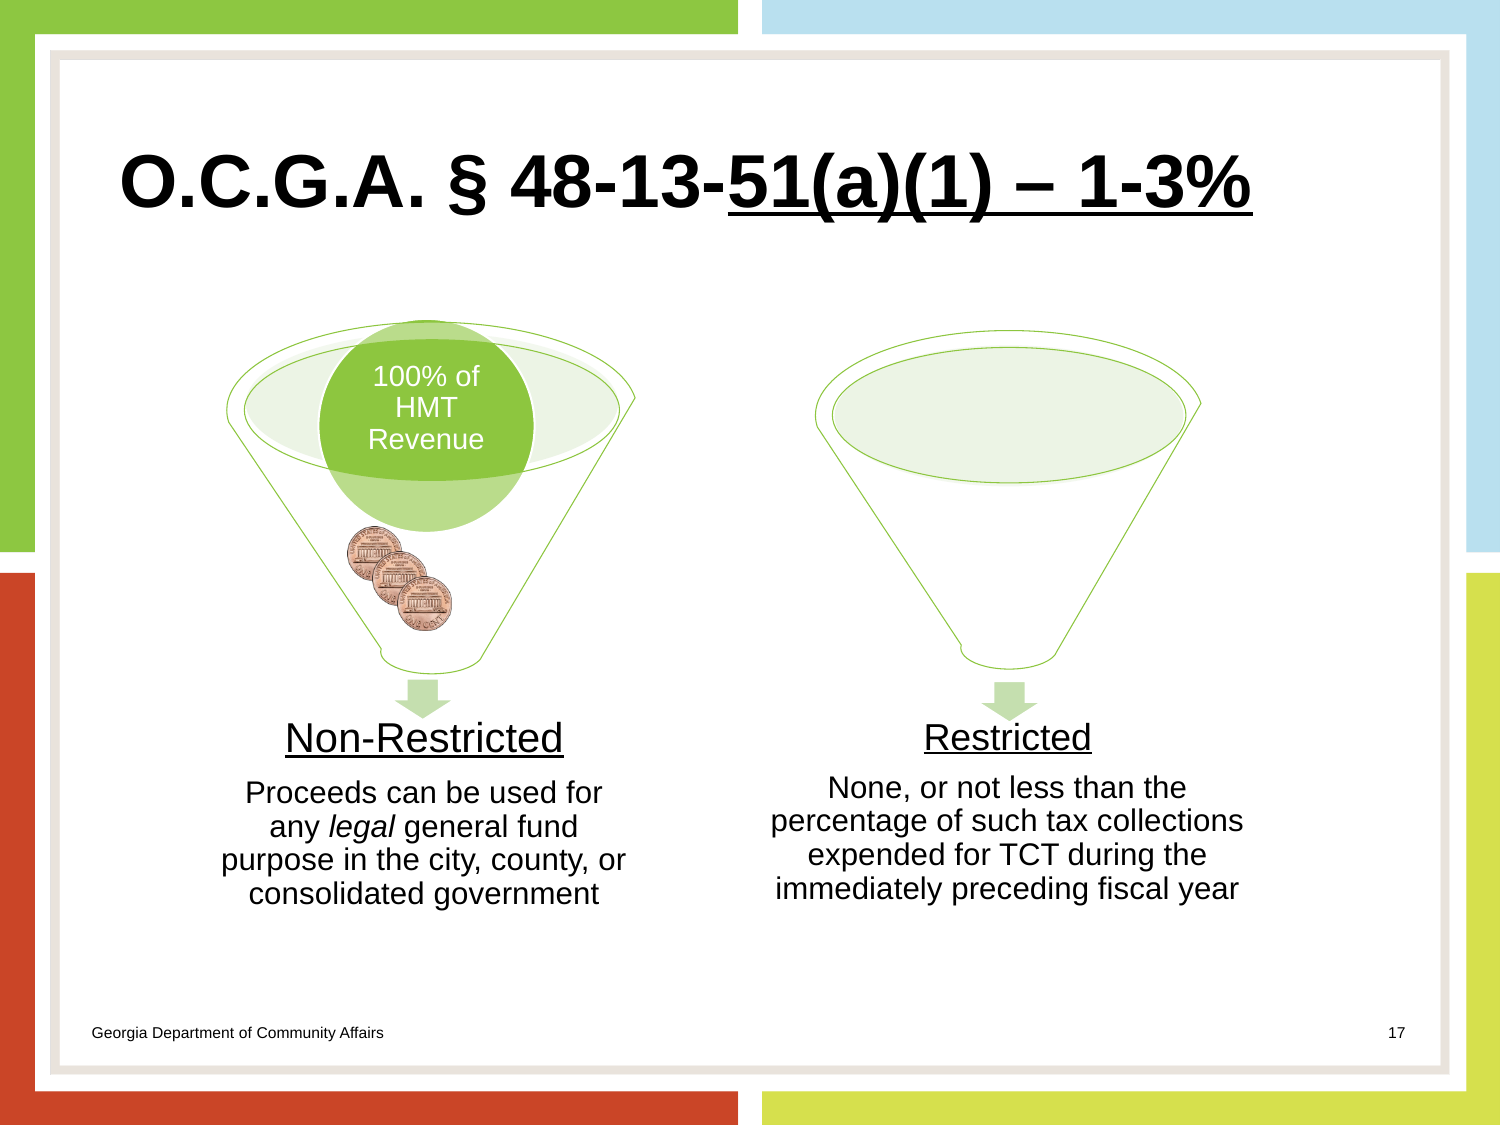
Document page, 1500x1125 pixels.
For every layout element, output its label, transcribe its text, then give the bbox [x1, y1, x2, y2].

picture [0, 0, 1500, 1125]
title O.C.G.A. § 48-13-51(a)(1) – 1-3% [104, 90, 1396, 278]
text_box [748, 170, 1267, 955]
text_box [167, 183, 686, 952]
